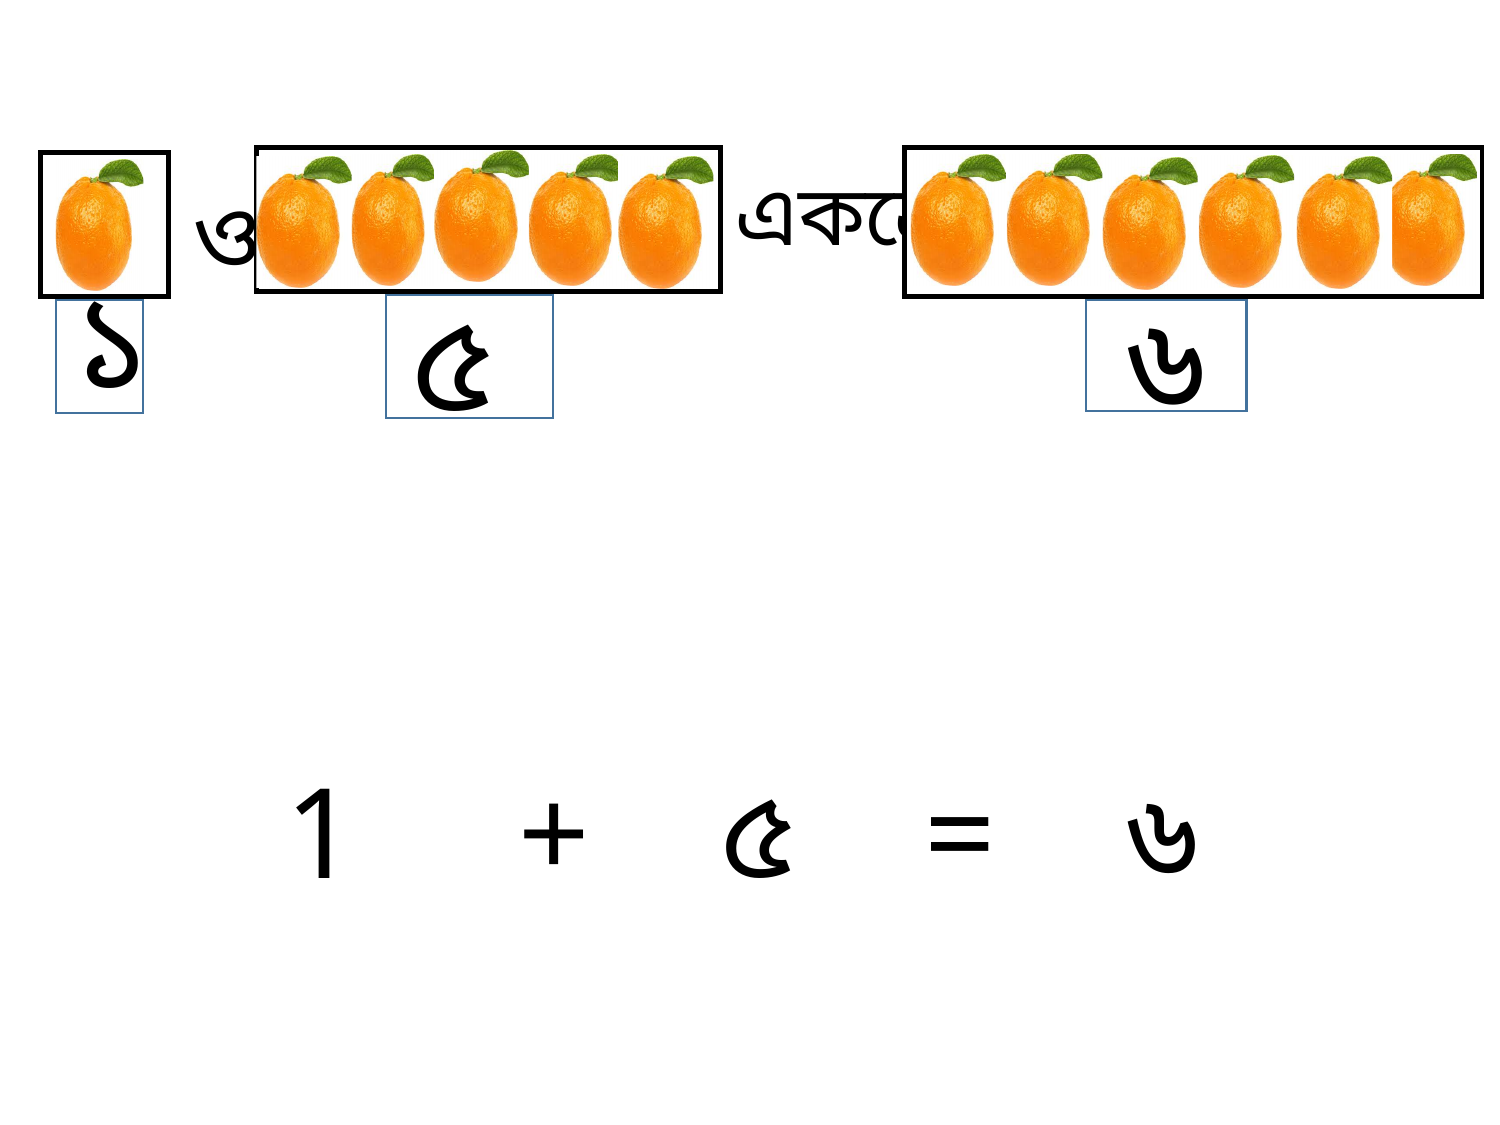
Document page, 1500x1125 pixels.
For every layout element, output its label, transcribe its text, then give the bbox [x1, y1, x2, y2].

text_box ৬ [1085, 299, 1248, 412]
picture [256, 150, 714, 289]
text_box [39, 151, 169, 298]
table_header [16, 58, 467, 346]
text_box [255, 147, 722, 293]
text_box একত্রে [722, 154, 904, 269]
text_box ও [179, 170, 298, 295]
text_box [904, 146, 1483, 297]
table_header [330, 134, 877, 154]
picture [1296, 153, 1478, 289]
table_header [330, 269, 877, 348]
picture [910, 153, 1295, 290]
text_box ১ [55, 299, 144, 414]
text_box 1 + ৫ = ৬ [39, 673, 1478, 984]
picture [55, 159, 144, 291]
text_box ৫ [385, 294, 554, 419]
